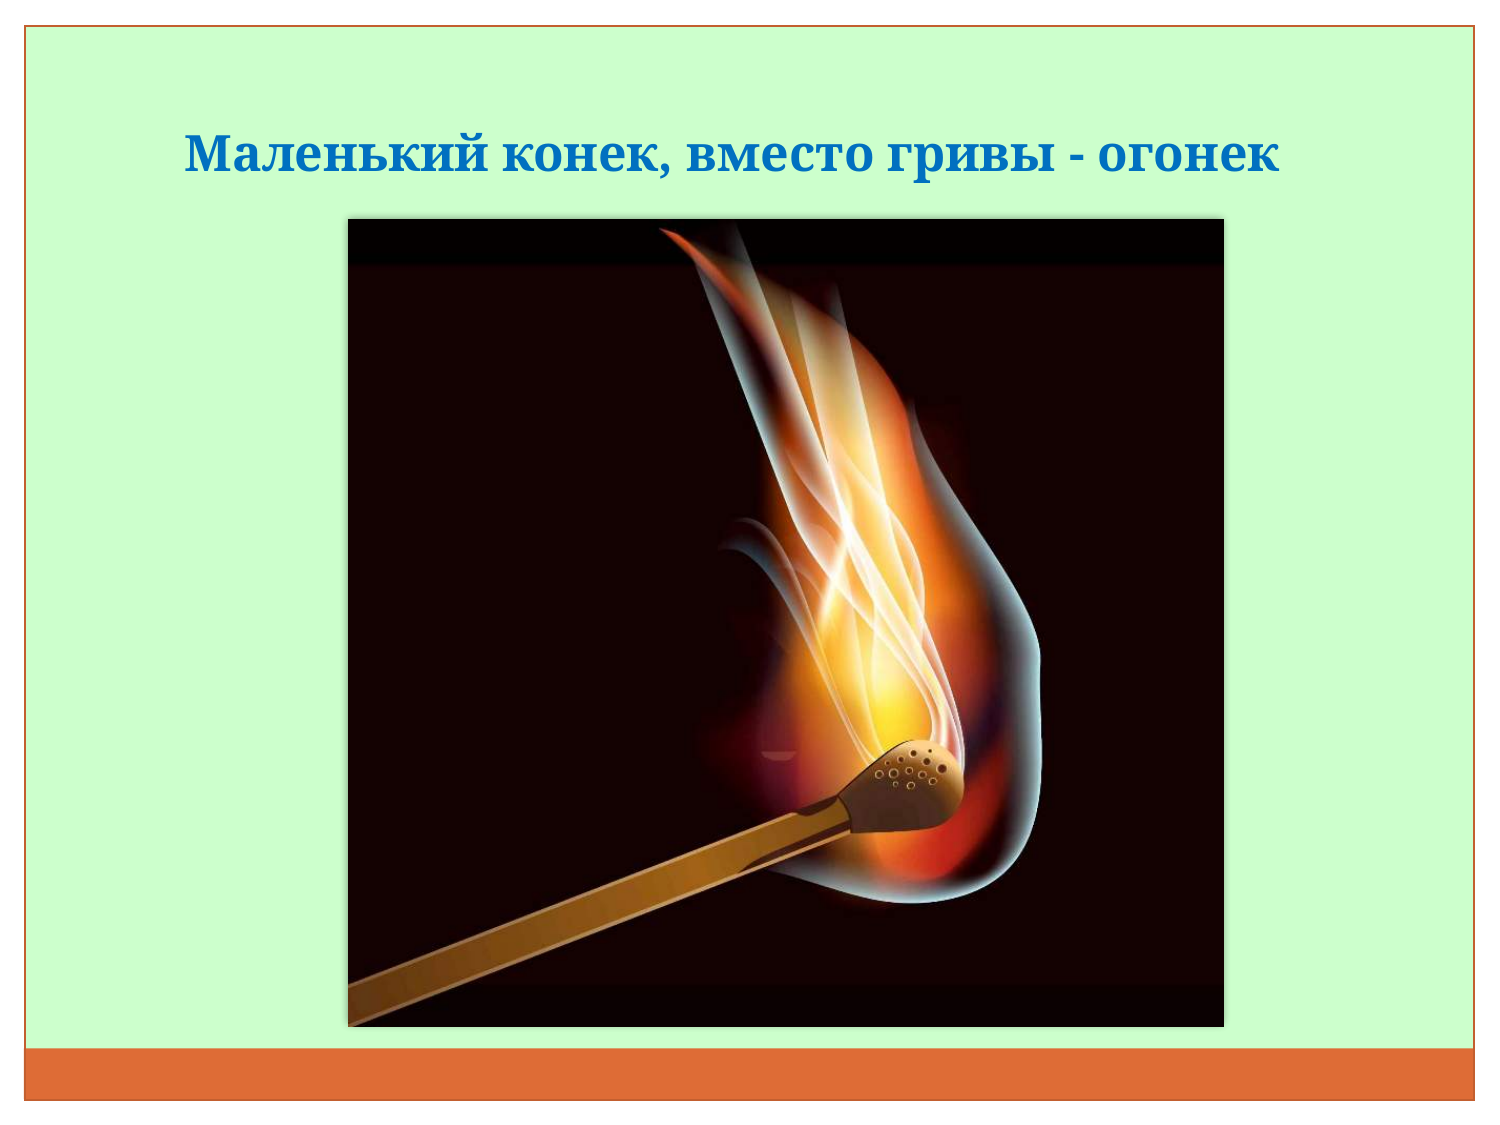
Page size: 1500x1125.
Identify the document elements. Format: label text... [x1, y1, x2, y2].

picture [348, 219, 1225, 1027]
text_box Маленький конек, вместо гривы - огонек [112, 113, 1353, 189]
